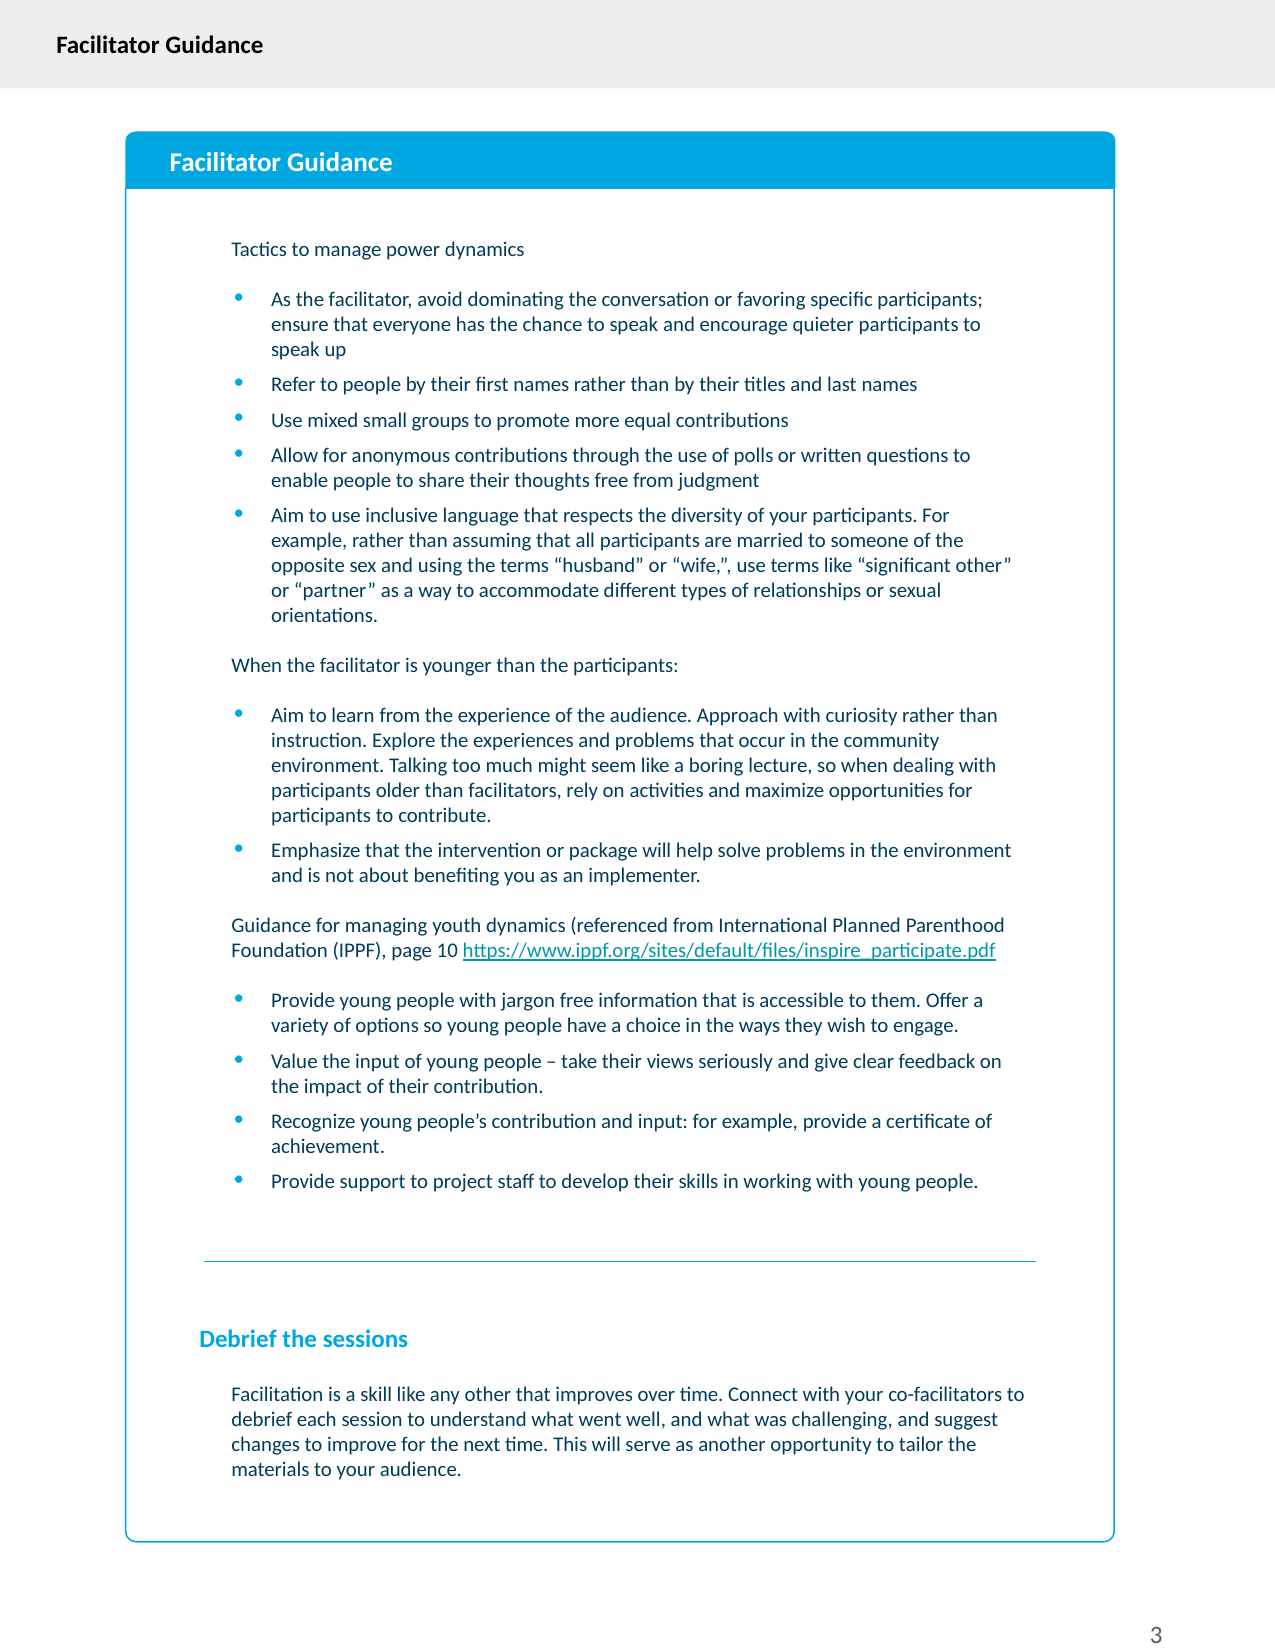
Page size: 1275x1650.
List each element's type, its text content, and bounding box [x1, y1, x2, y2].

text_box [125, 188, 1115, 1542]
text_box Facilitator Guidance [0, 13, 321, 99]
text_box [0, 0, 1275, 89]
text_box Facilitator Guidance [167, 142, 893, 205]
text_box Facilitation is a skill like any other that improves over time. Connect with your co-facilitators to debrief each session to understand what went well, and what was challenging, and suggest changes to improve for the next time. This will serve as another opportunity to tailor the materials to your audience. [231, 1378, 1029, 1481]
text_box Debrief the sessions [199, 1320, 646, 1353]
text_box ‹#› [1103, 1567, 1178, 1650]
text_box Tactics to manage power dynamics As the facilitator, avoid dominating the conversation or favoring specific participants; ensure that everyone has the chance to speak and encourage quieter participants to speak up Refer to people by their first names rather than by their titles and last names Use mixed small groups to promote more equal contributions Allow for anonymous contributions through the use of polls or written questions to enable people to share their thoughts free from judgment Aim to use inclusive language that respects the diversity of your participants. For example, rather than assuming that all participants are married to someone of the opposite sex and using the terms “husband” or “wife,”, use terms like “significant other” or “partner” as a way to accommodate different types of relationships or sexual orientations. When the facilitator is younger than the participants: Aim to learn from the experience of the audience. Approach with curiosity rather than instruction. Explore the experiences and problems that occur in the community environment. Talking too much might seem like a boring lecture, so when dealing with participants older than facilitators, rely on activities and maximize opportunities for participants to contribute. Emphasize that the intervention or package will help solve problems in the environment and is not about benefiting you as an implementer. Guidance for managing youth dynamics (referenced from International Planned Parenthood Foundation (IPPF), page 10 https://www.ippf.org/sites/default/files/inspire_participate.pdf Provide young people with jargon free information that is accessible to them. Offer a variety of options so young people have a choice in the ways they wish to engage. Value the input of young people – take their views seriously and give clear feedback on the impact of their contribution. Recognize young people’s contribution and input: for example, provide a certificate of achievement. Provide support to project staff to develop their skills in working with young people. [231, 233, 1029, 1194]
text_box [126, 132, 1115, 187]
